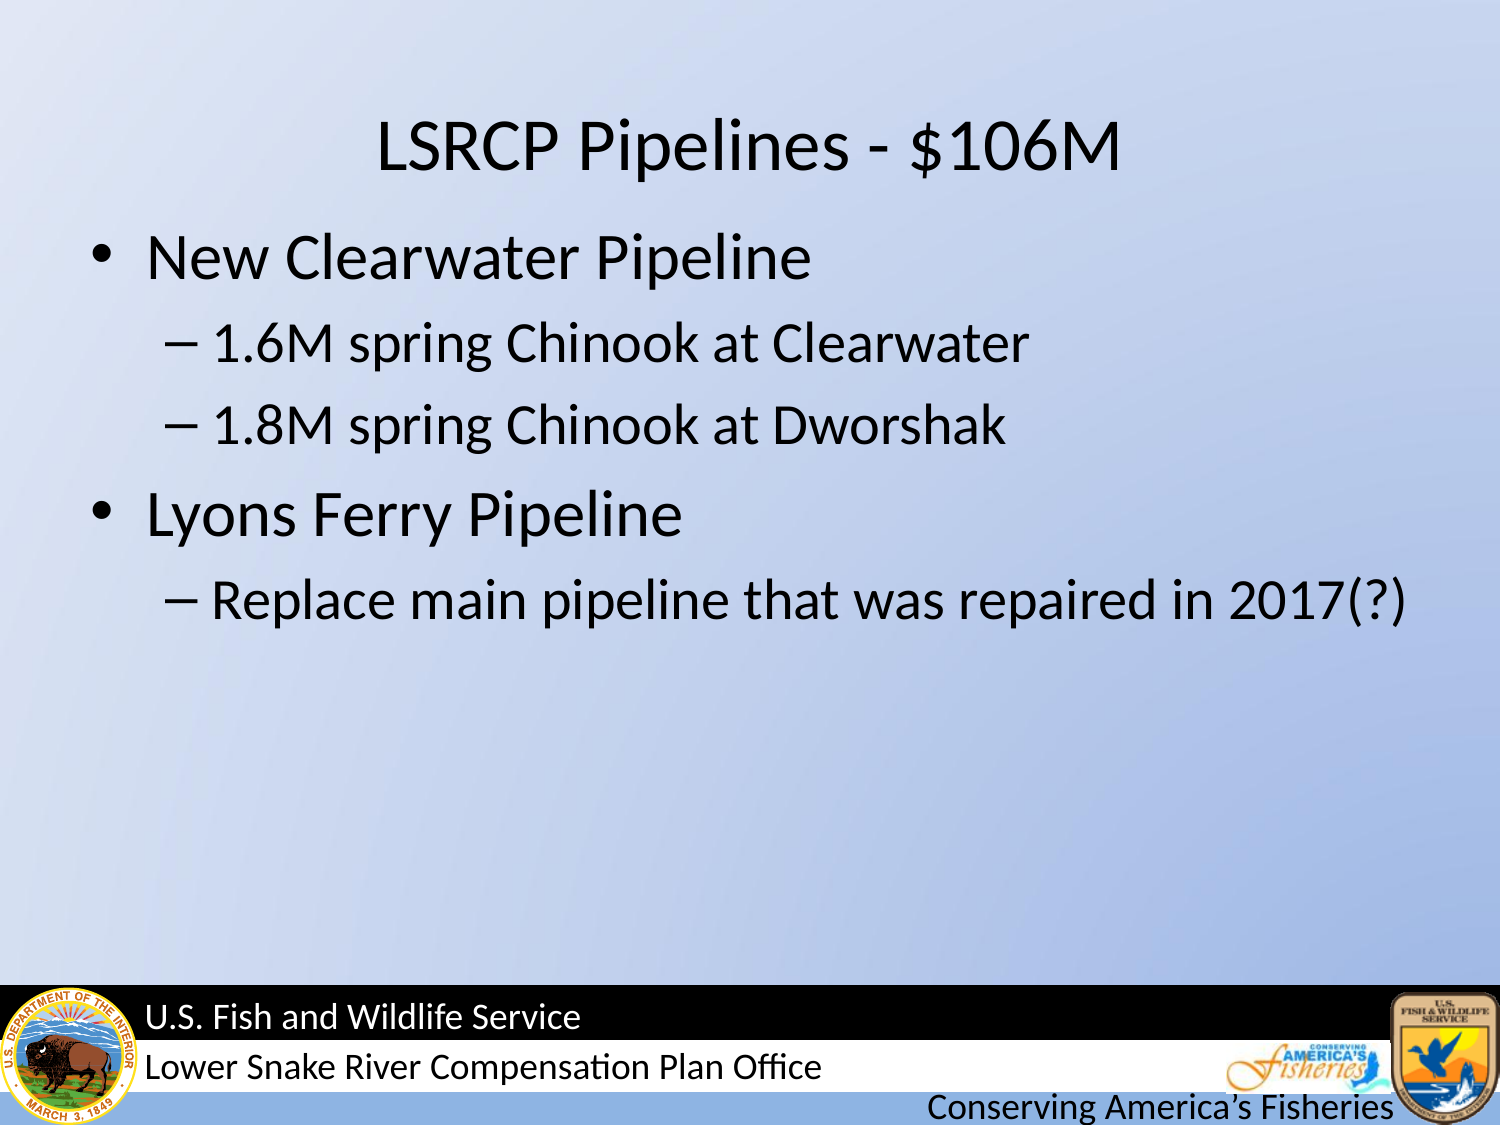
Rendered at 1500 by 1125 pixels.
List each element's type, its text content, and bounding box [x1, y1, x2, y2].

list New Clearwater Pipeline 1.6M spring Chinook at Clearwater 1.8M spring Chinook at Dworshak Lyons Ferry Pipeline Replace main pipeline that was repaired in 2017(?) [75, 205, 1425, 931]
picture [0, 0, 1500, 985]
title LSRCP Pipelines - $106M [75, 75, 1425, 205]
picture [1226, 992, 1500, 1125]
